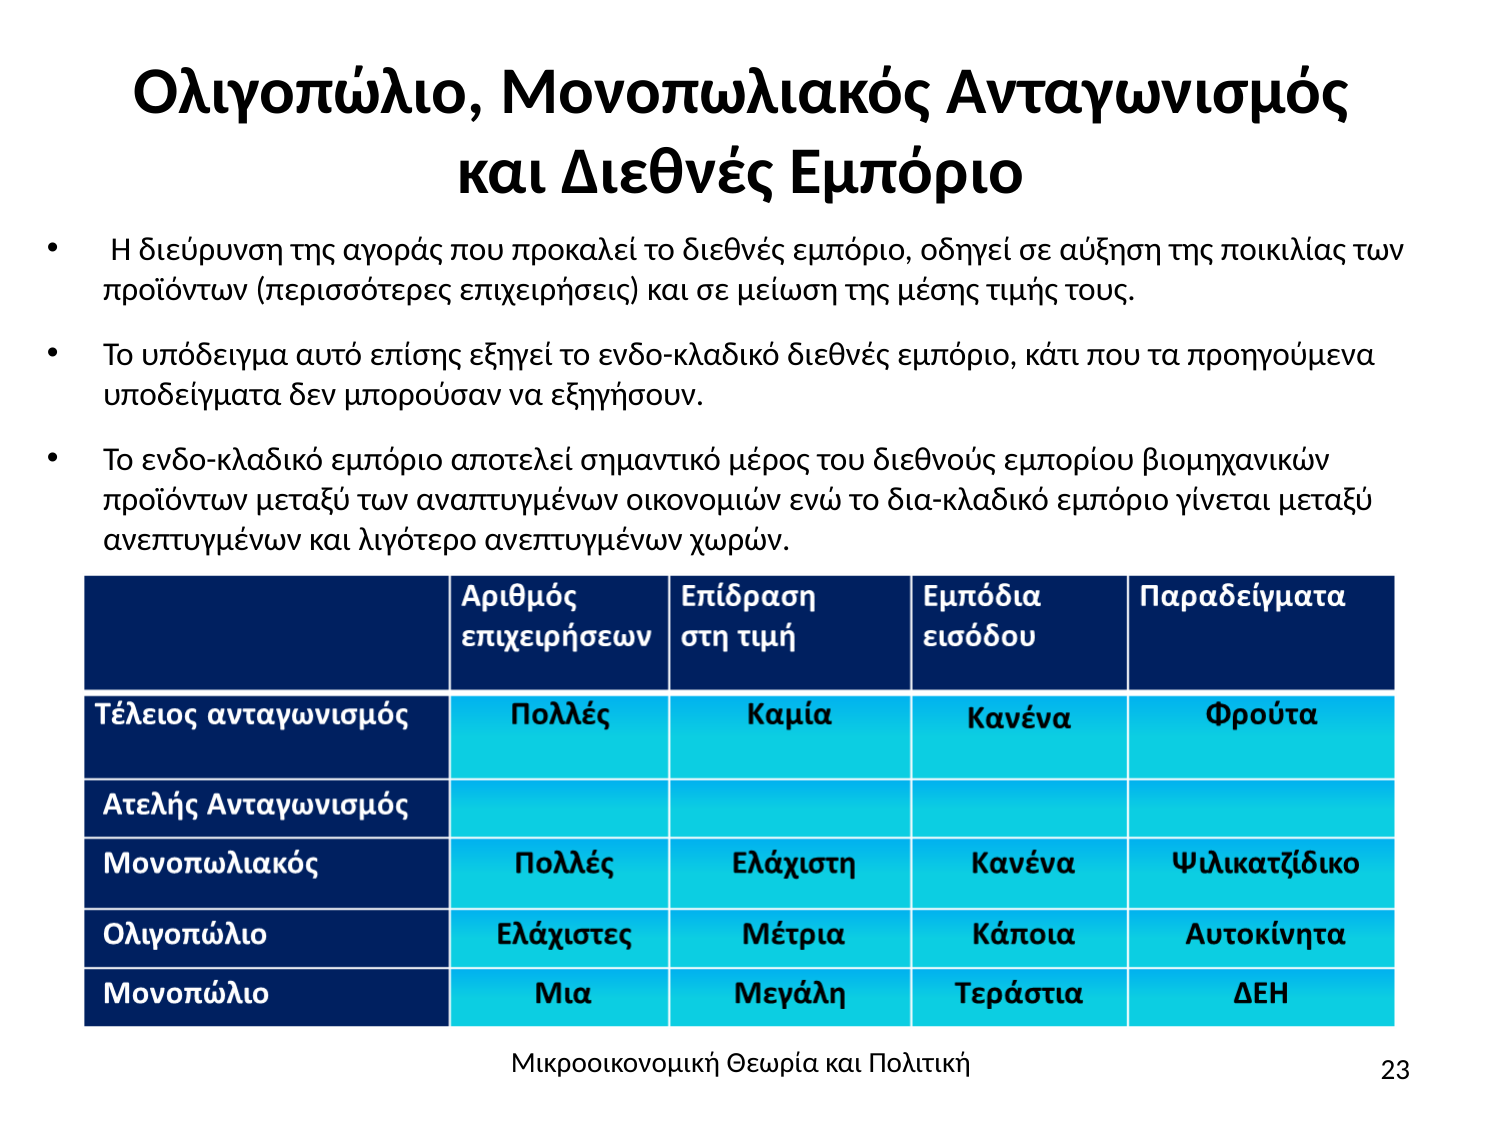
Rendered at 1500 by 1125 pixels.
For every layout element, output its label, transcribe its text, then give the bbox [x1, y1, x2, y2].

title Ολιγοπώλιο, Μονοπωλιακός Ανταγωνισμός και Διεθνές Εμπόριο [0, 90, 1483, 245]
text_box Μικροοικονομική Θεωρία και Πολιτική [392, 1041, 1091, 1119]
text_box 23 [1074, 1042, 1425, 1103]
picture [82, 564, 1400, 1033]
list Η διεύρυνση της αγοράς που προκαλεί το διεθνές εμπόριο, οδηγεί σε αύξηση της ποικιλίας των προϊόντων (περισσότερες επιχειρήσεις) και σε μείωση της μέσης τιμής τους. Το υπόδειγμα αυτό επίσης εξηγεί το ενδο-κλαδικό διεθνές εμπόριο, κάτι που τα προηγούμενα υποδείγματα δεν μπορούσαν να εξηγήσουν. Το ενδο-κλαδικό εμπόριο αποτελεί σημαντικό μέρος του διεθνούς εμπορίου βιομηχανικών προϊόντων μεταξύ των αναπτυγμένων οικονομιών ενώ το δια-κλαδικό εμπόριο γίνεται μεταξύ ανεπτυγμένων και λιγότερο ανεπτυγμένων χωρών. [31, 219, 1483, 669]
